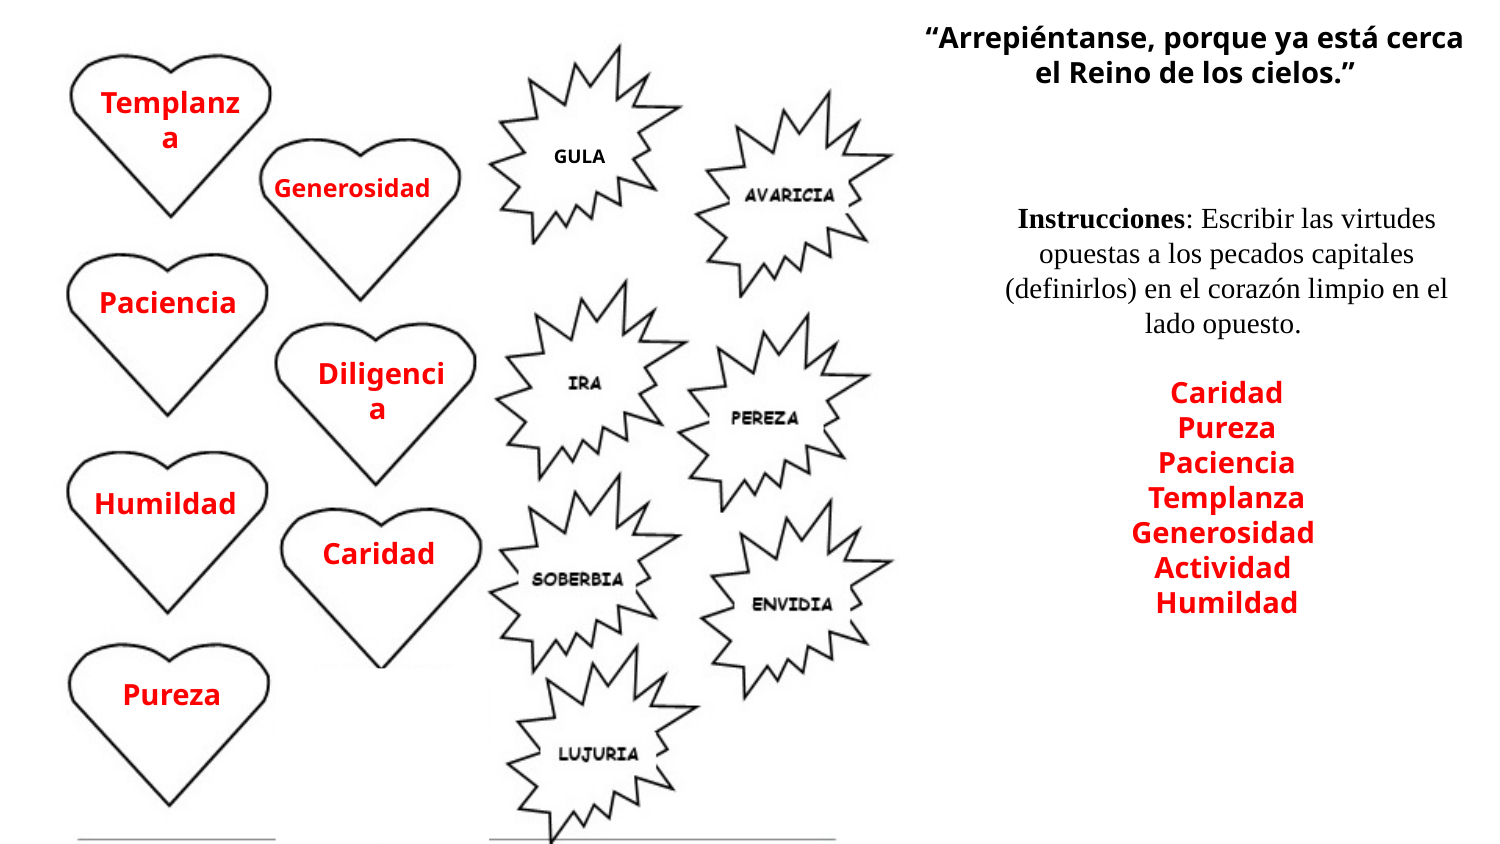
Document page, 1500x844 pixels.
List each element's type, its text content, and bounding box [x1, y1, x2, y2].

picture [40, 0, 899, 844]
text_box “Arrepiéntanse, porque ya está cerca el Reino de los cielos.” [902, 12, 1492, 98]
text_box Instrucciones: Escribir las virtudes opuestas a los pecados capitales (definirlos) en el corazón limpio en el lado opuesto. Caridad Pureza Paciencia Templanza Generosidad Actividad Humildad [961, 192, 1492, 627]
